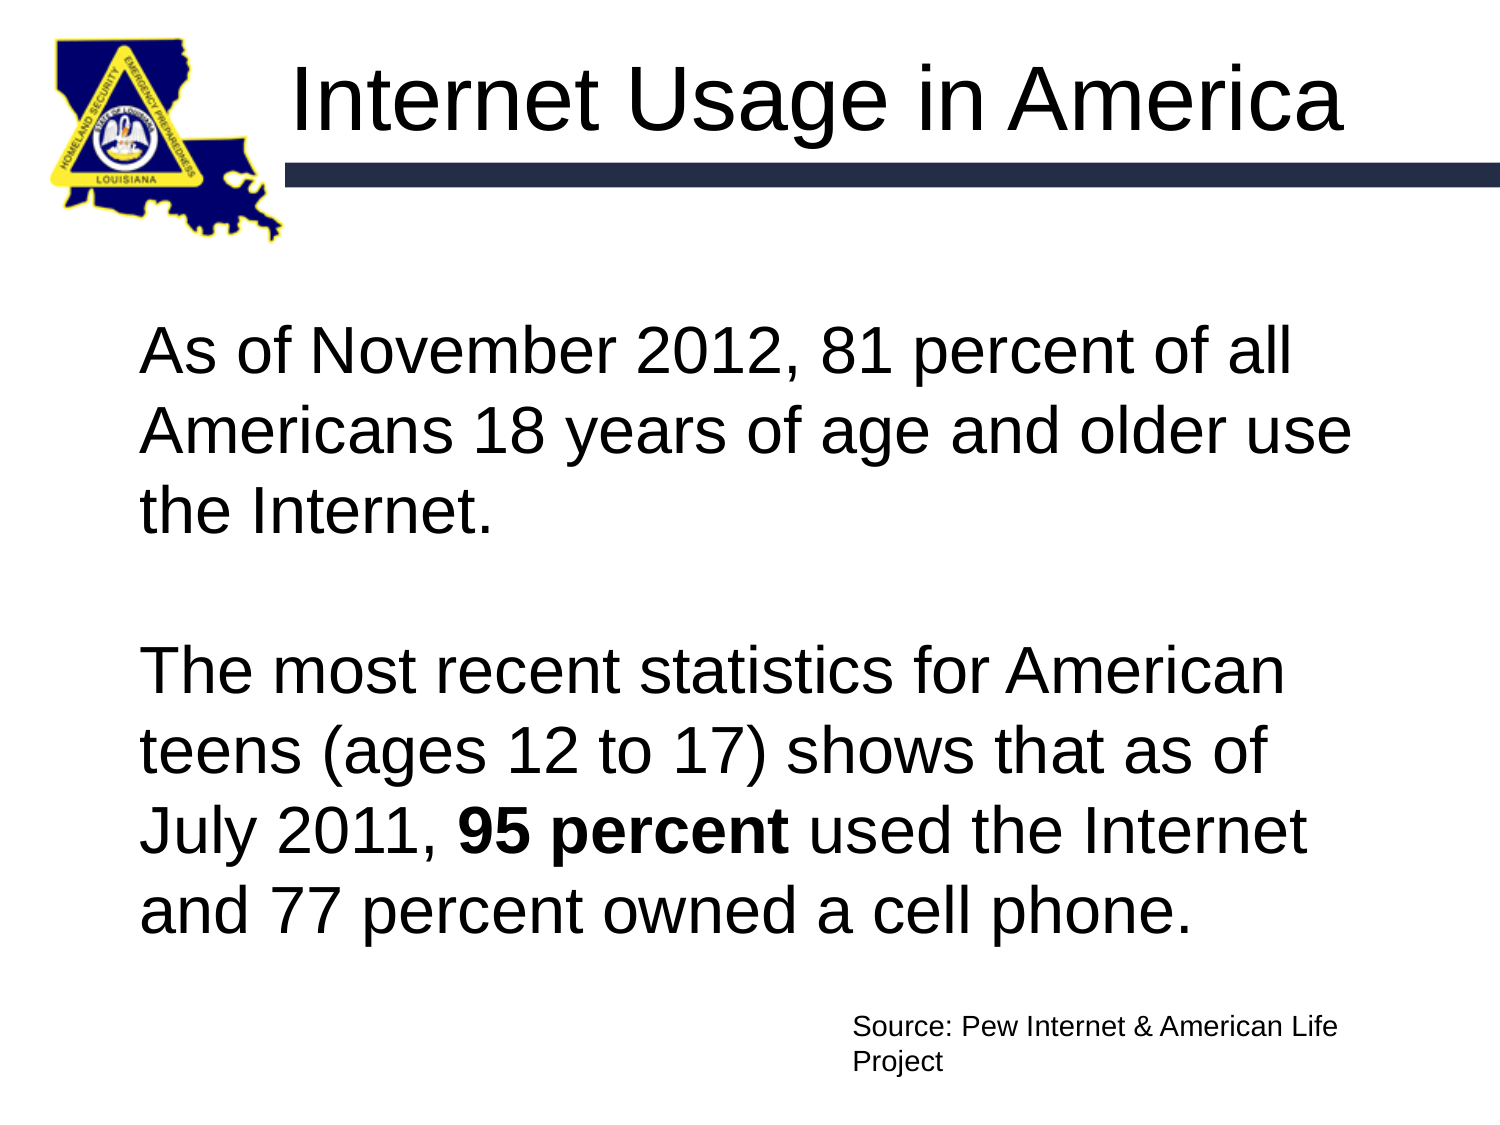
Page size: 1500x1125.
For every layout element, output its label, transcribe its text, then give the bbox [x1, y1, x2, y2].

text_box [288, 161, 1500, 189]
picture [49, 37, 285, 245]
title Internet Usage in America [275, 0, 1475, 188]
text_box As of November 2012, 81 percent of all Americans 18 years of age and older use the Internet. The most recent statistics for American teens (ages 12 to 17) shows that as of July 2011, 95 percent used the Internet and 77 percent owned a cell phone. [125, 299, 1375, 1035]
text_box Source: Pew Internet & American Life Project [837, 999, 1450, 1085]
